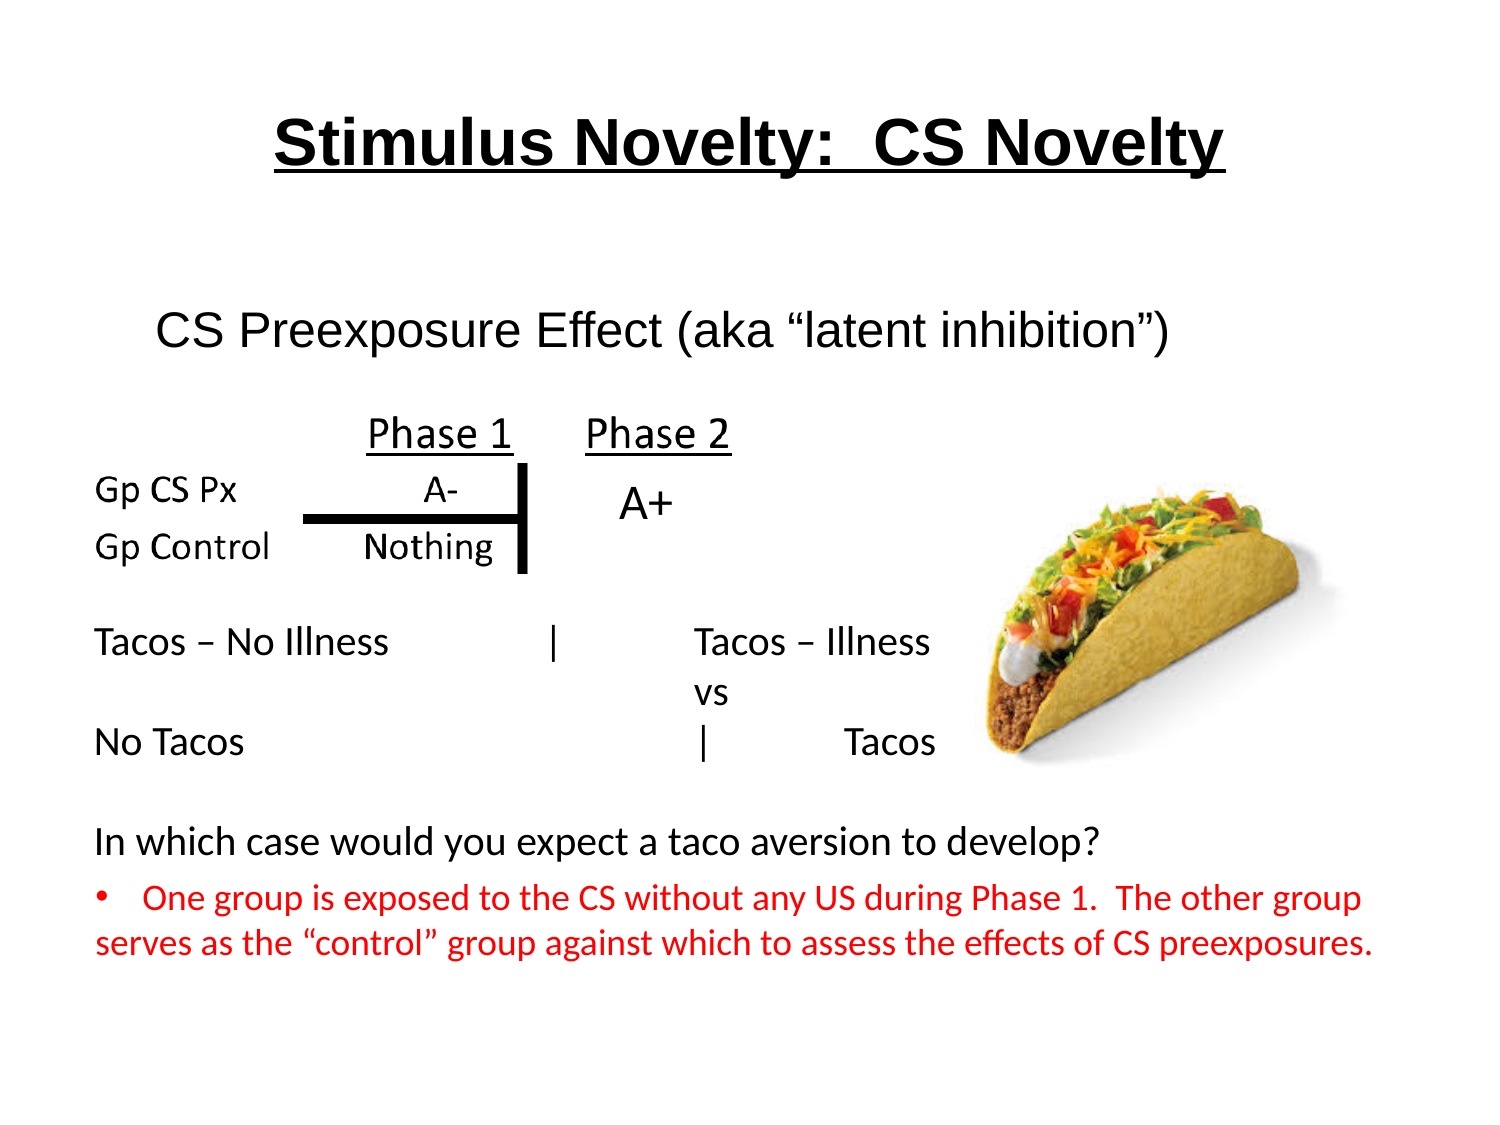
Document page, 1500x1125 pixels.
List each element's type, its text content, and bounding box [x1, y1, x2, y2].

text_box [83, 401, 743, 574]
text_box One group is exposed to the CS without any US during Phase 1. The other group serves as the “control” group against which to assess the effects of CS preexposures. [80, 865, 1391, 971]
text_box Tacos – No Illness | Tacos – Illness vs No Tacos | Tacos – Illness In which case would you expect a taco aversion to develop? [78, 606, 1117, 872]
picture [935, 470, 1358, 781]
title Stimulus Novelty: CS Novelty [75, 45, 1425, 233]
text_box CS Preexposure Effect (aka “latent inhibition”) [140, 290, 1187, 365]
